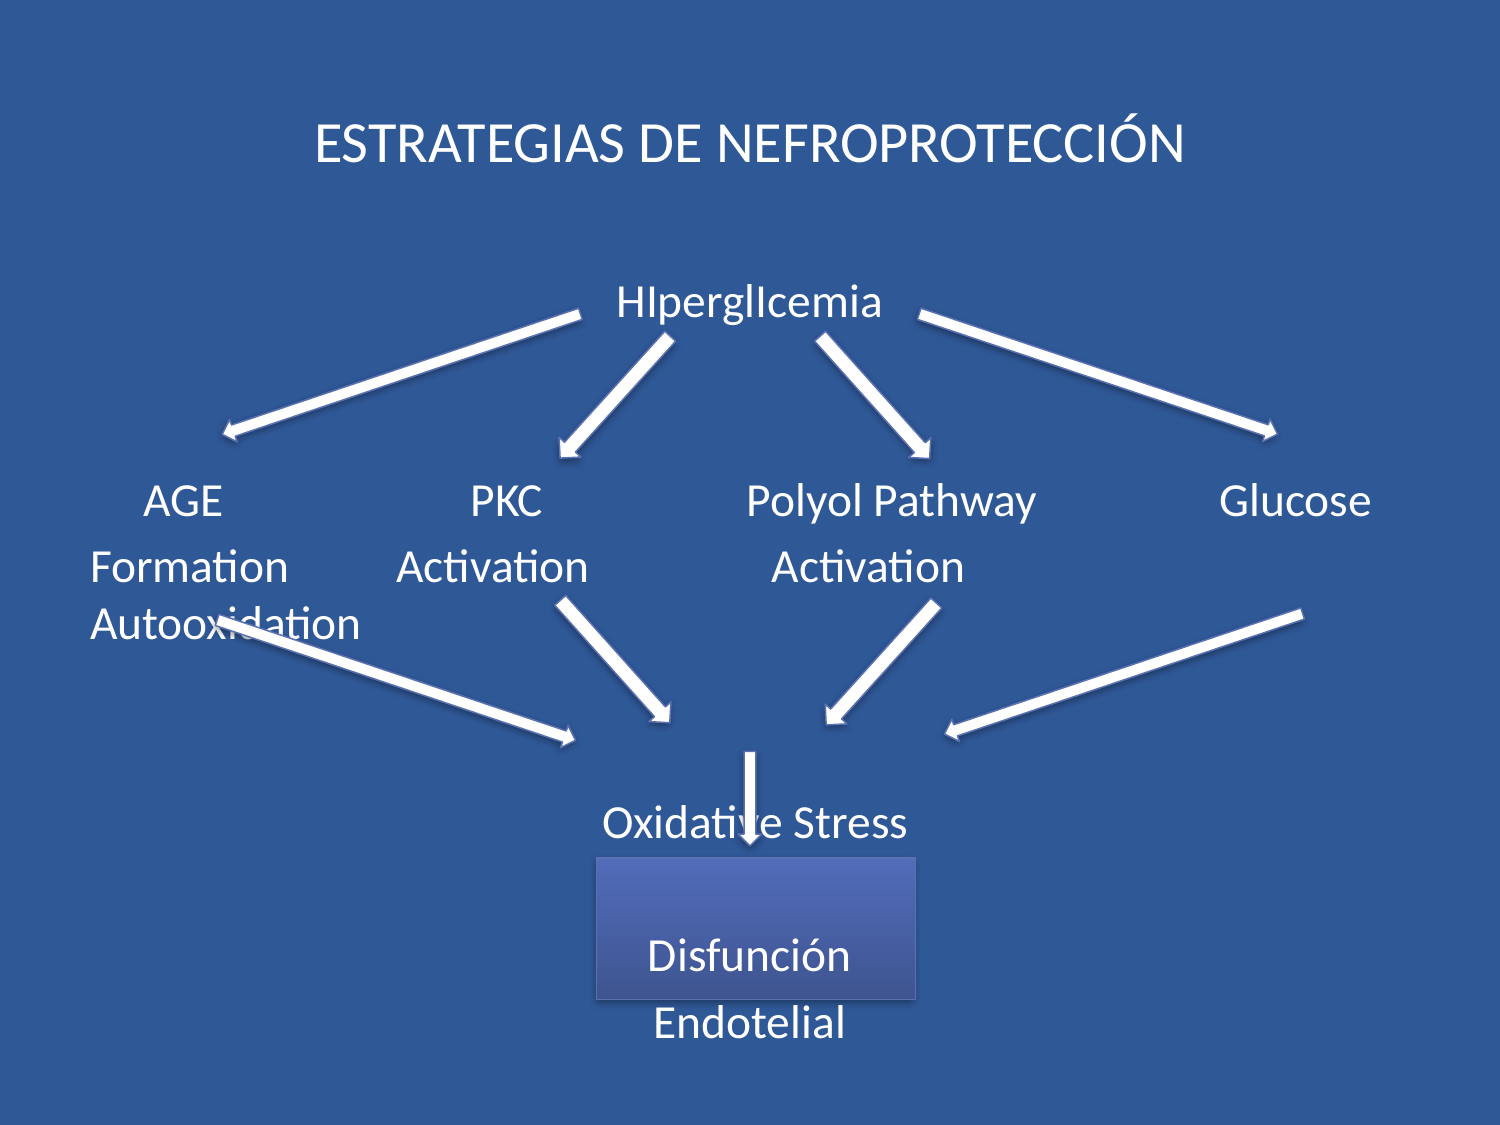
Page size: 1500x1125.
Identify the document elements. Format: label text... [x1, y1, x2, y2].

list HIperglIcemia AGE PKC Polyol Pathway Glucose Formation Activation Activation Autooxidation Oxidative Stress Disfunción Endotelial [75, 262, 1425, 1071]
text_box [558, 330, 677, 459]
text_box [737, 750, 763, 847]
text_box [824, 597, 943, 726]
text_box [554, 594, 672, 724]
text_box [943, 607, 1306, 743]
text_box [813, 330, 932, 460]
text_box [214, 613, 577, 749]
title ESTRATEGIAS DE NEFROPROTECCIÓN [75, 45, 1425, 233]
text_box [221, 307, 584, 443]
text_box [916, 307, 1279, 443]
